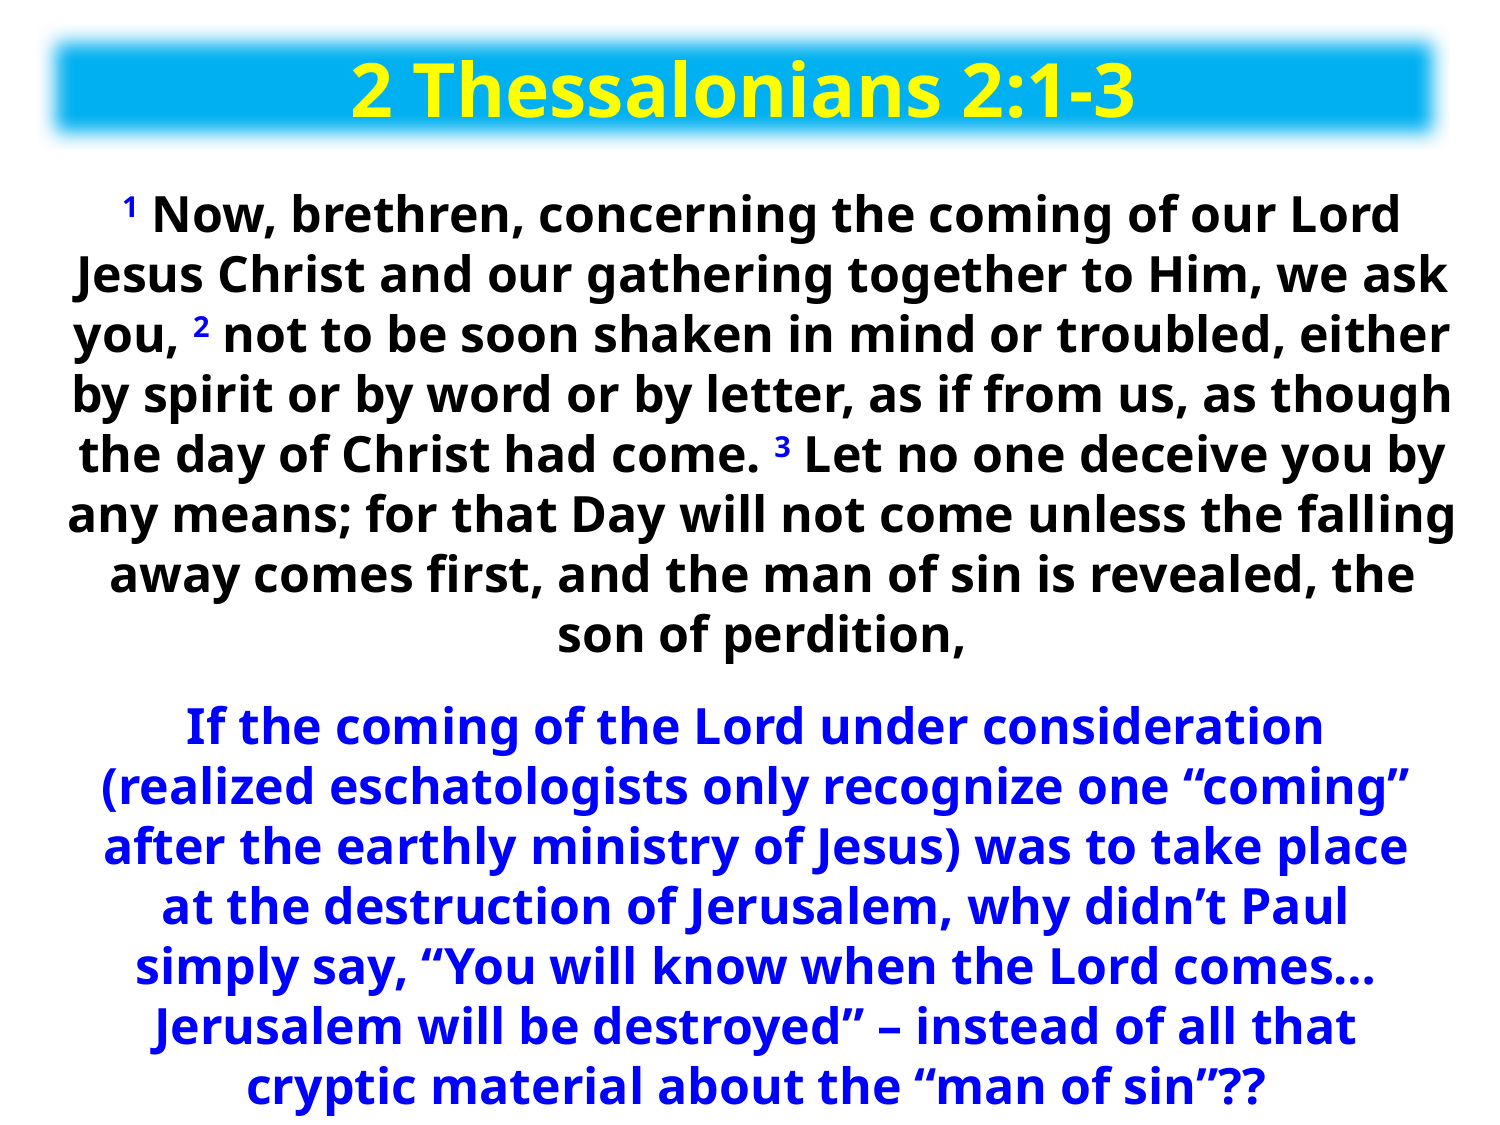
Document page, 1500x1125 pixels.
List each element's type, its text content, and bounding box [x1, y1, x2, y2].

text_box 2 Thessalonians 2:1-3 [72, 60, 1419, 118]
text_box If the coming of the Lord under consideration (realized eschatologists only recognize one “coming” after the earthly ministry of Jesus) was to take place at the destruction of Jerusalem, why didn’t Paul simply say, “You will know when the Lord comes…Jerusalem will be destroyed” – instead of all that cryptic material about the “man of sin”?? [62, 687, 1450, 1123]
text_box 1 Now, brethren, concerning the coming of our Lord Jesus Christ and our gathering together to Him, we ask you, 2 not to be soon shaken in mind or troubled, either by spirit or by word or by letter, as if from us, as though the day of Christ had come. 3 Let no one deceive you by any means; for that Day will not come unless the falling away comes first, and the man of sin is revealed, the son of perdition, [49, 174, 1475, 670]
